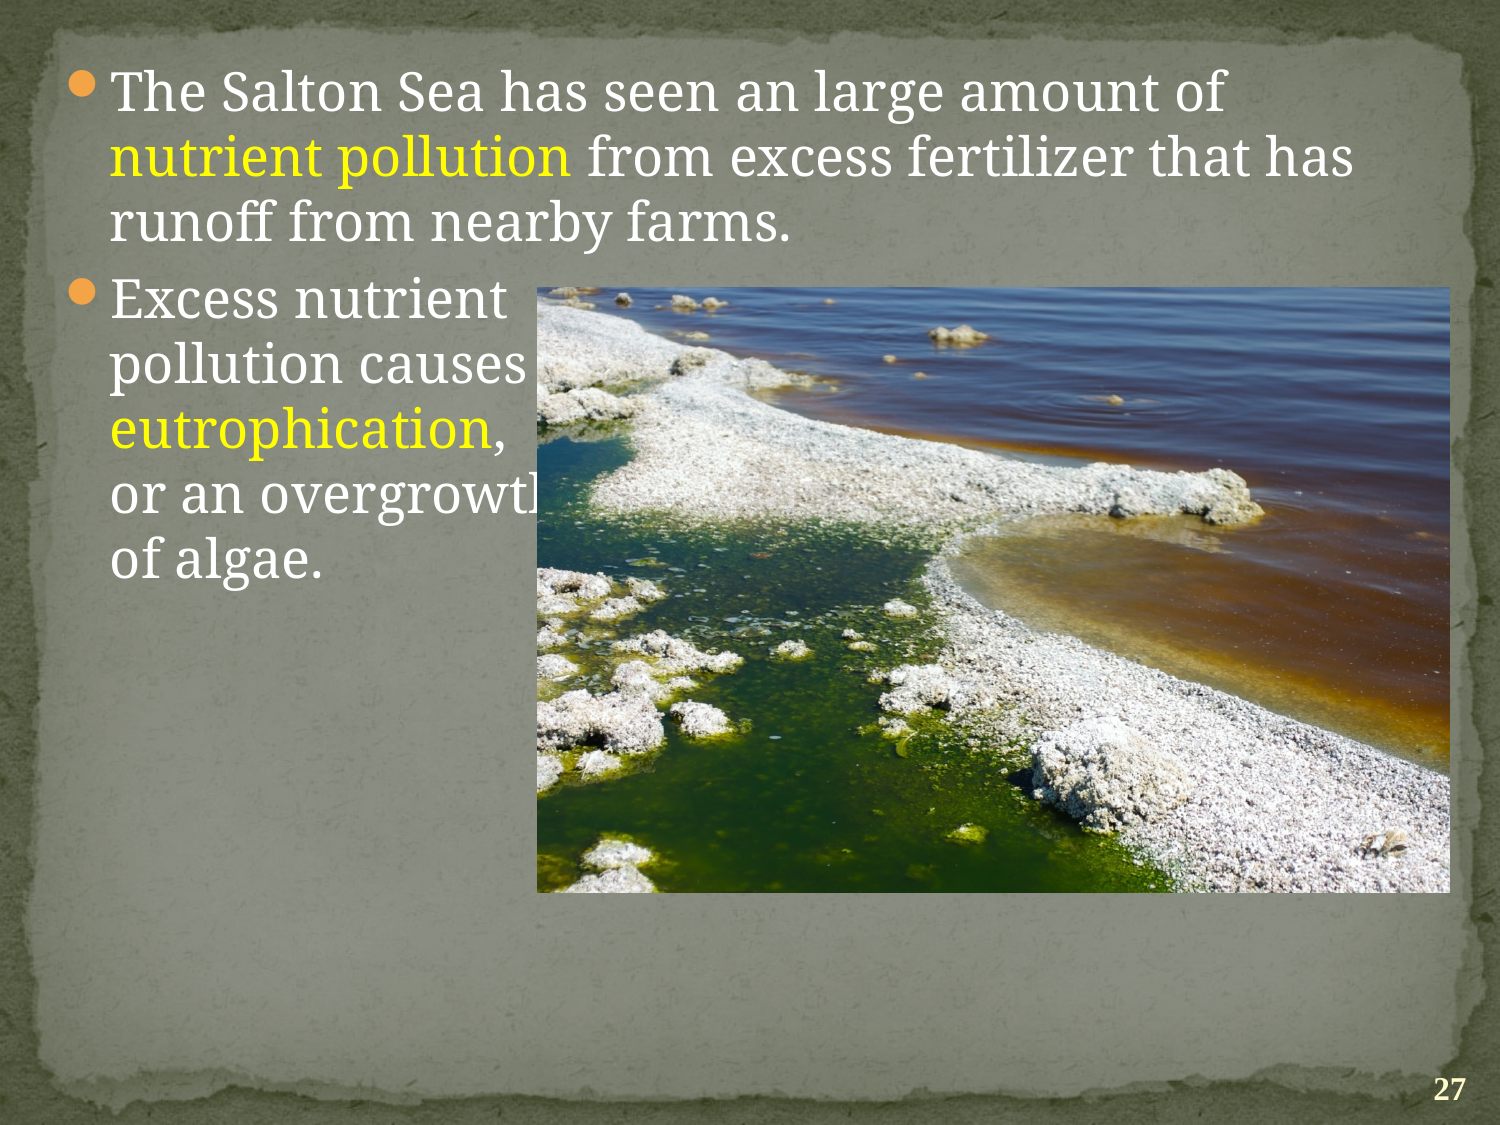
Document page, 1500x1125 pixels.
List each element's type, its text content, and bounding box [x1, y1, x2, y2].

list The Salton Sea has seen an large amount of nutrient pollution from excess fertilizer that has runoff from nearby farms. Excess nutrient pollution causes eutrophication, or an overgrowth of algae. [50, 50, 1450, 1000]
picture [537, 287, 1450, 893]
slide_number 27 [1400, 1050, 1500, 1125]
